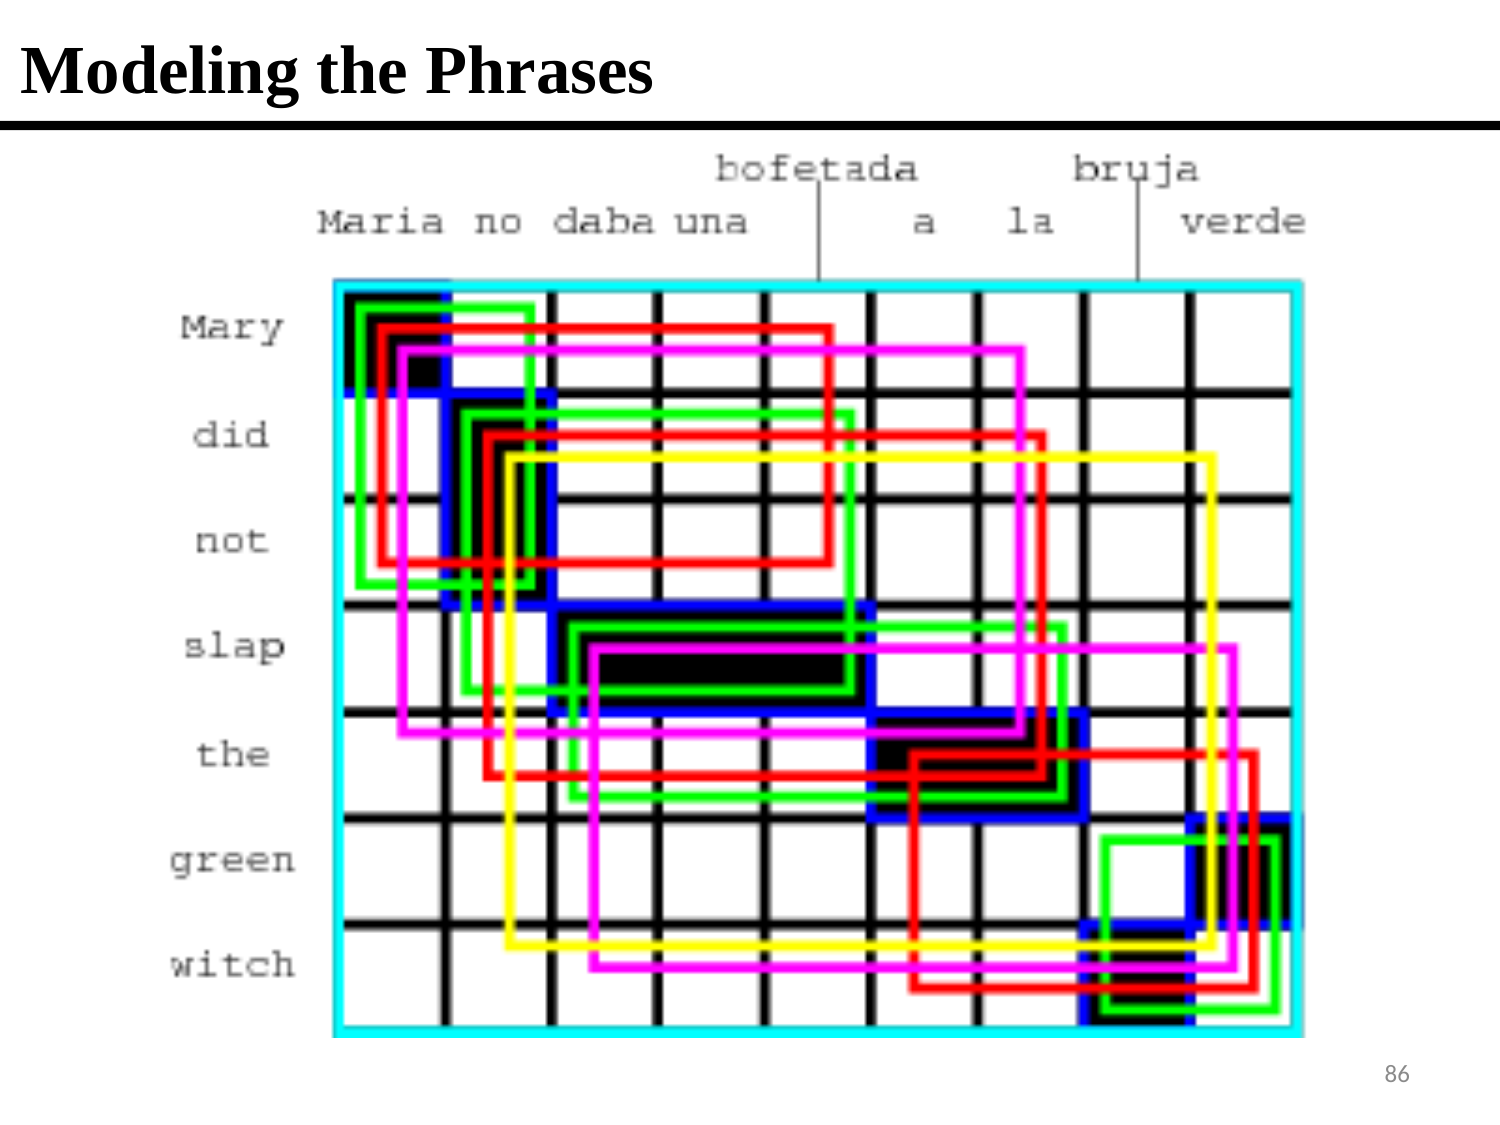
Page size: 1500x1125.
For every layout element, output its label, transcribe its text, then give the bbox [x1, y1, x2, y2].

picture [135, 136, 1340, 1038]
slide_number 86 [1074, 1042, 1425, 1103]
title Modeling the Phrases [5, 18, 1356, 123]
